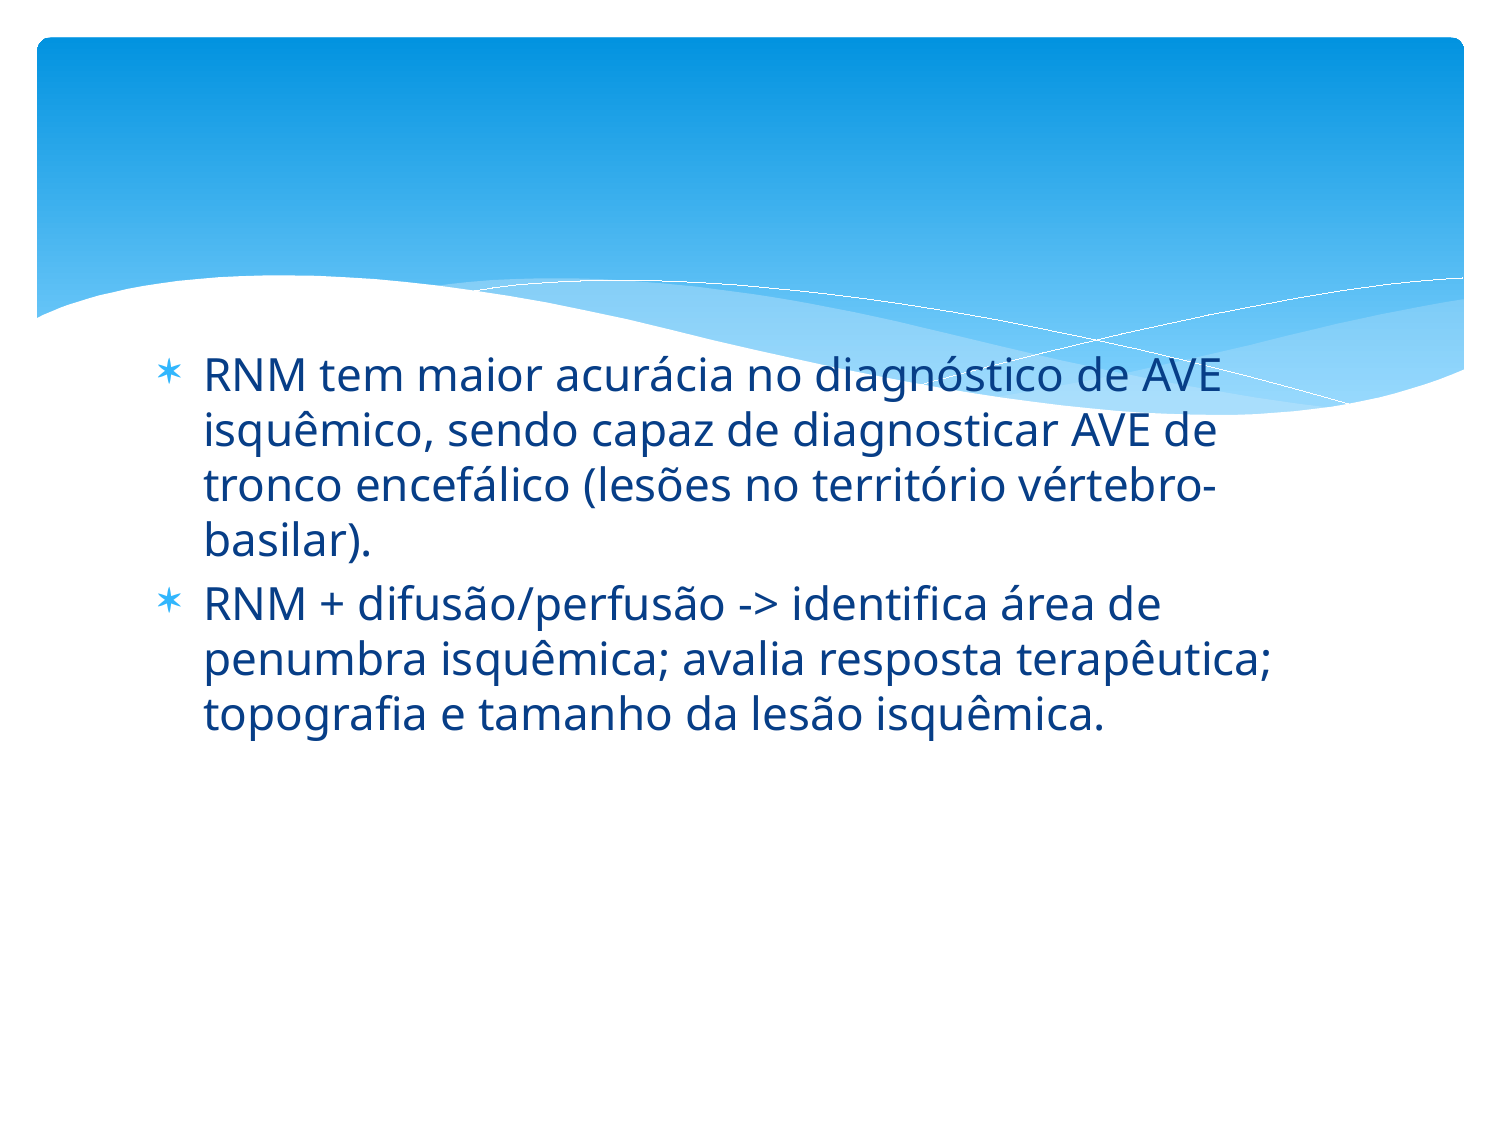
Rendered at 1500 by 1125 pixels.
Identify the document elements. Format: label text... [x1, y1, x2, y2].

list RNM tem maior acurácia no diagnóstico de AVE isquêmico, sendo capaz de diagnosticar AVE de tronco encefálico (lesões no território vértebro-basilar). RNM + difusão/perfusão -> identifica área de penumbra isquêmica; avalia resposta terapêutica; topografia e tamanho da lesão isquêmica. [143, 338, 1359, 941]
title [75, 55, 1425, 261]
